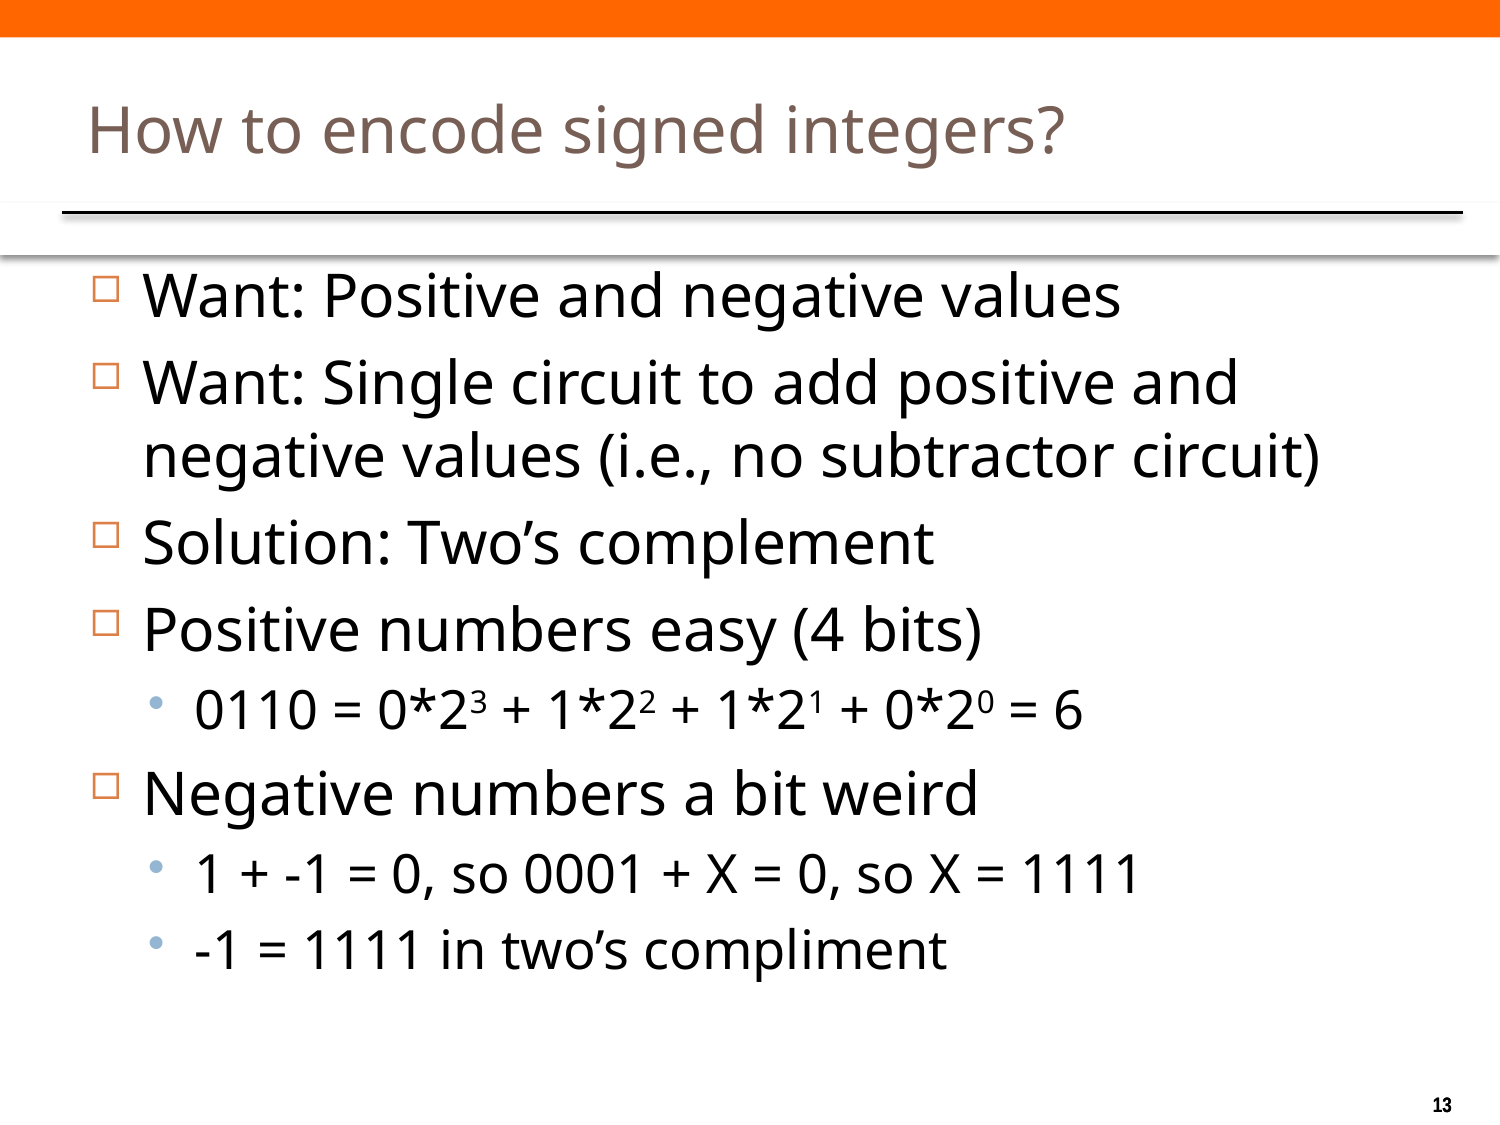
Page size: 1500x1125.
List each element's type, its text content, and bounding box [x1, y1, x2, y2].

list Want: Positive and negative values Want: Single circuit to add positive and negative values (i.e., no subtractor circuit) Solution: Two’s complement Positive numbers easy (4 bits) 0110 = 0*23 + 1*22 + 1*21 + 0*20 = 6 Negative numbers a bit weird 1 + -1 = 0, so 0001 + X = 0, so X = 1111 -1 = 1111 in two’s compliment [75, 249, 1438, 1088]
title How to encode signed integers? [71, 80, 1350, 175]
